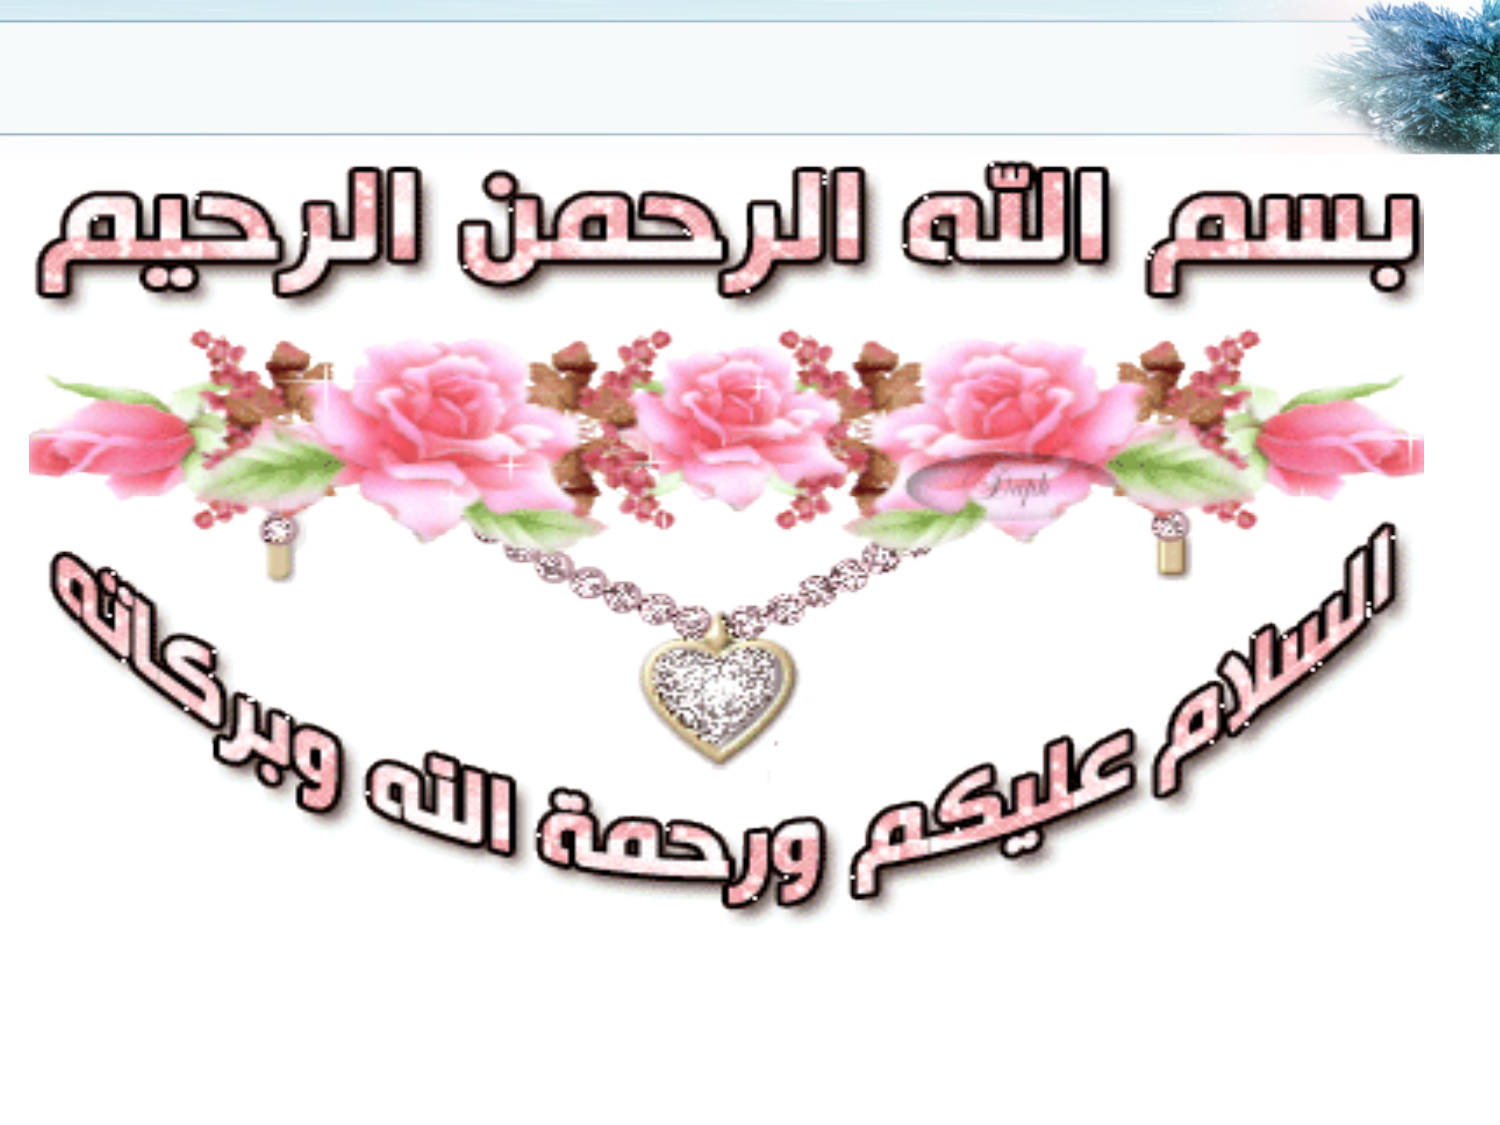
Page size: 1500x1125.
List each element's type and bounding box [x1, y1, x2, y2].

picture [0, 0, 1500, 1125]
list [29, 89, 1424, 1000]
